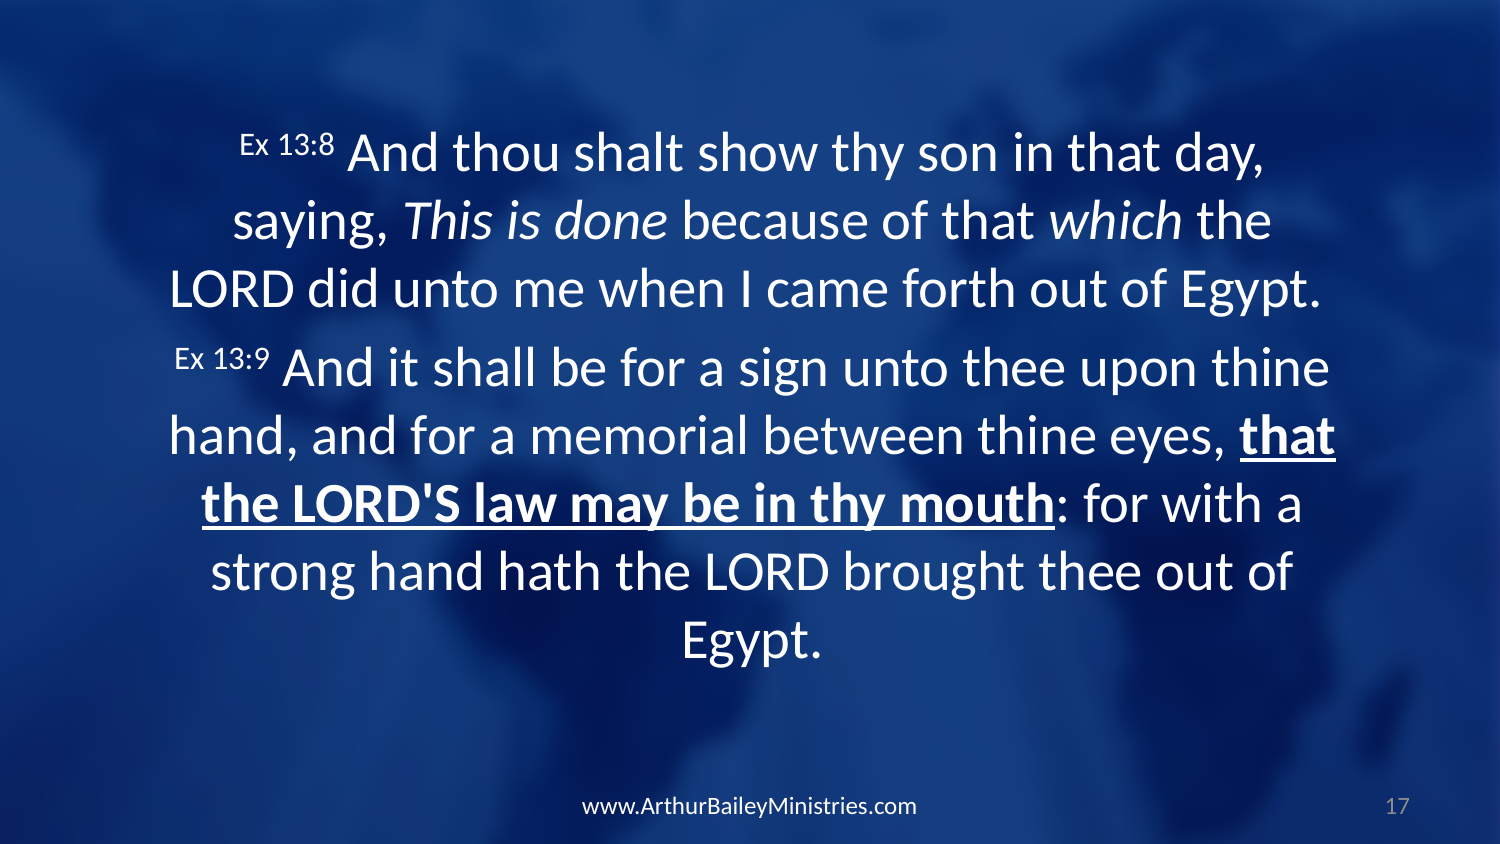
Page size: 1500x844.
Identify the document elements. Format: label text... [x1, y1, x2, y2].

list Ex 13:8 And thou shalt show thy son in that day, saying, This is done because of that which the LORD did unto me when I came forth out of Egypt. Ex 13:9 And it shall be for a sign unto thee upon thine hand, and for a memorial between thine eyes, that the LORD'S law may be in thy mouth: for with a strong hand hath the LORD brought thee out of Egypt. [151, 107, 1355, 741]
footer www.ArthurBaileyMinistries.com [512, 782, 988, 827]
picture [0, 0, 1500, 844]
slide_number 17 [1074, 782, 1425, 827]
